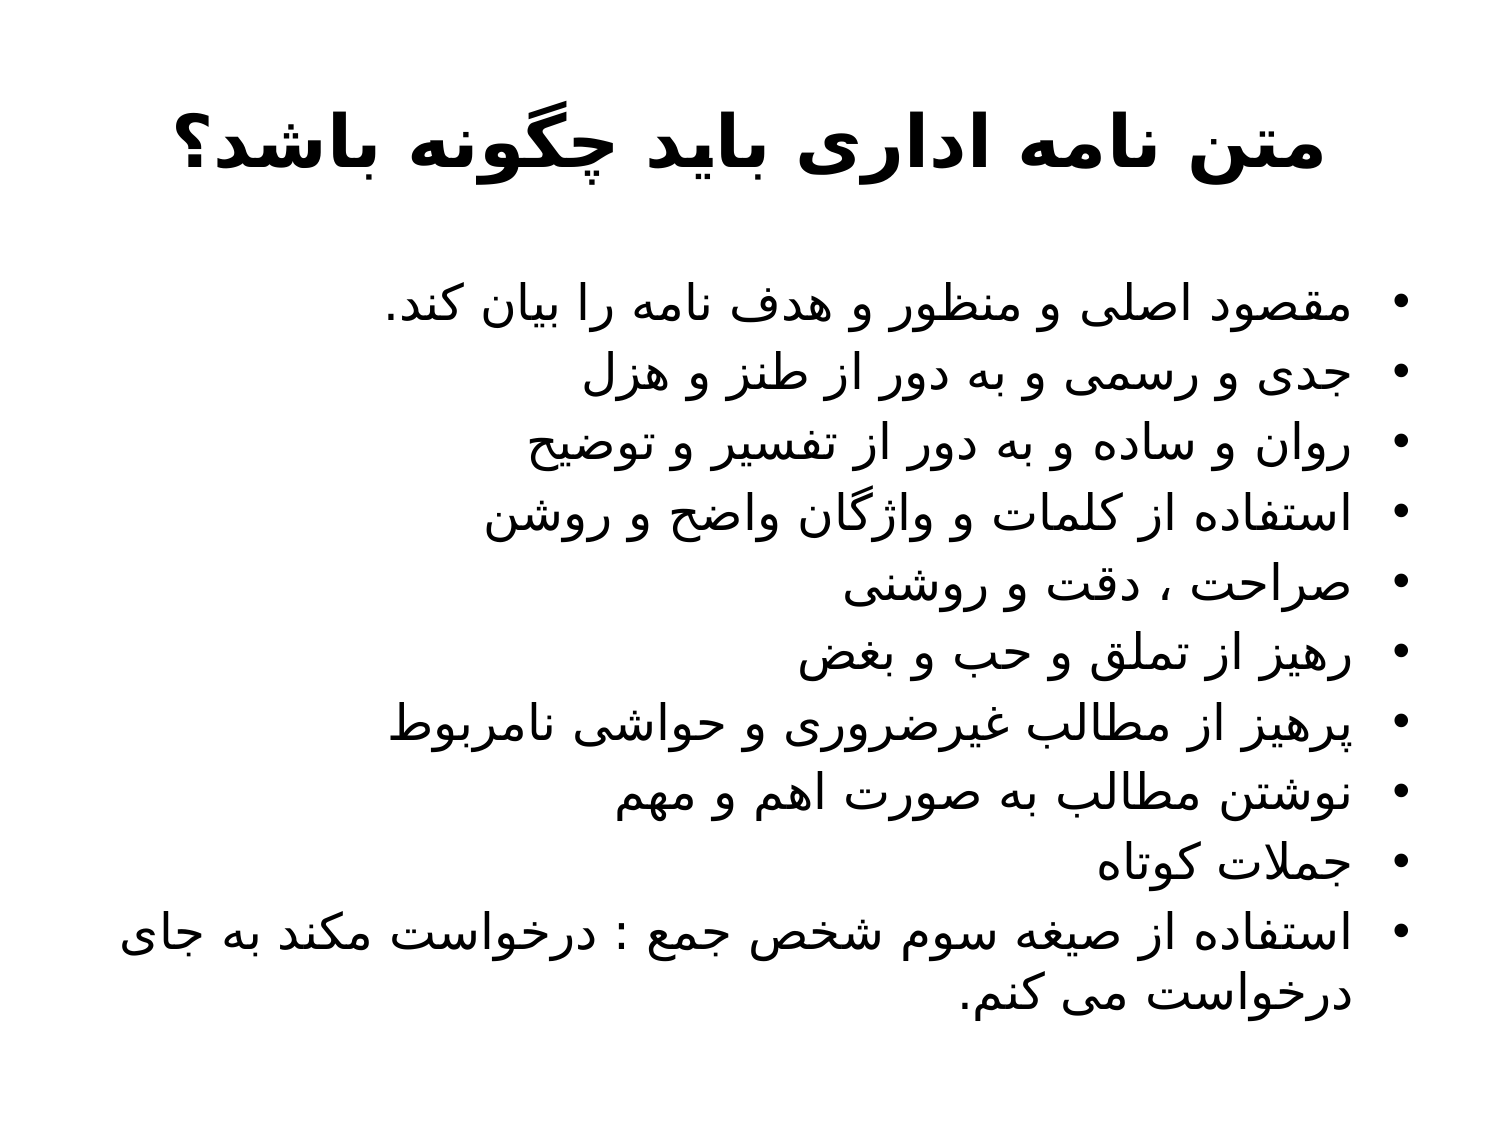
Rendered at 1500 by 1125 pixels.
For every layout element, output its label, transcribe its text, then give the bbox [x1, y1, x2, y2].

list مقصود اصلی و منظور و هدف نامه را بیان کند. جدی و رسمی و به دور از طنز و هزل روان و ساده و به دور از تفسیر و توضیح استفاده از کلمات و واژگان واضح و روشن صراحت ، دقت و روشنی رهیز از تملق و حب و بغض پرهیز از مطالب غیرضروری و حواشی نامربوط نوشتن مطالب به صورت اهم و مهم جملات کوتاه استفاده از صیغه سوم شخص جمع : درخواست مکند به جای درخواست می کنم. [75, 262, 1425, 1005]
title متن نامه اداری باید چگونه باشد؟ [75, 45, 1425, 233]
